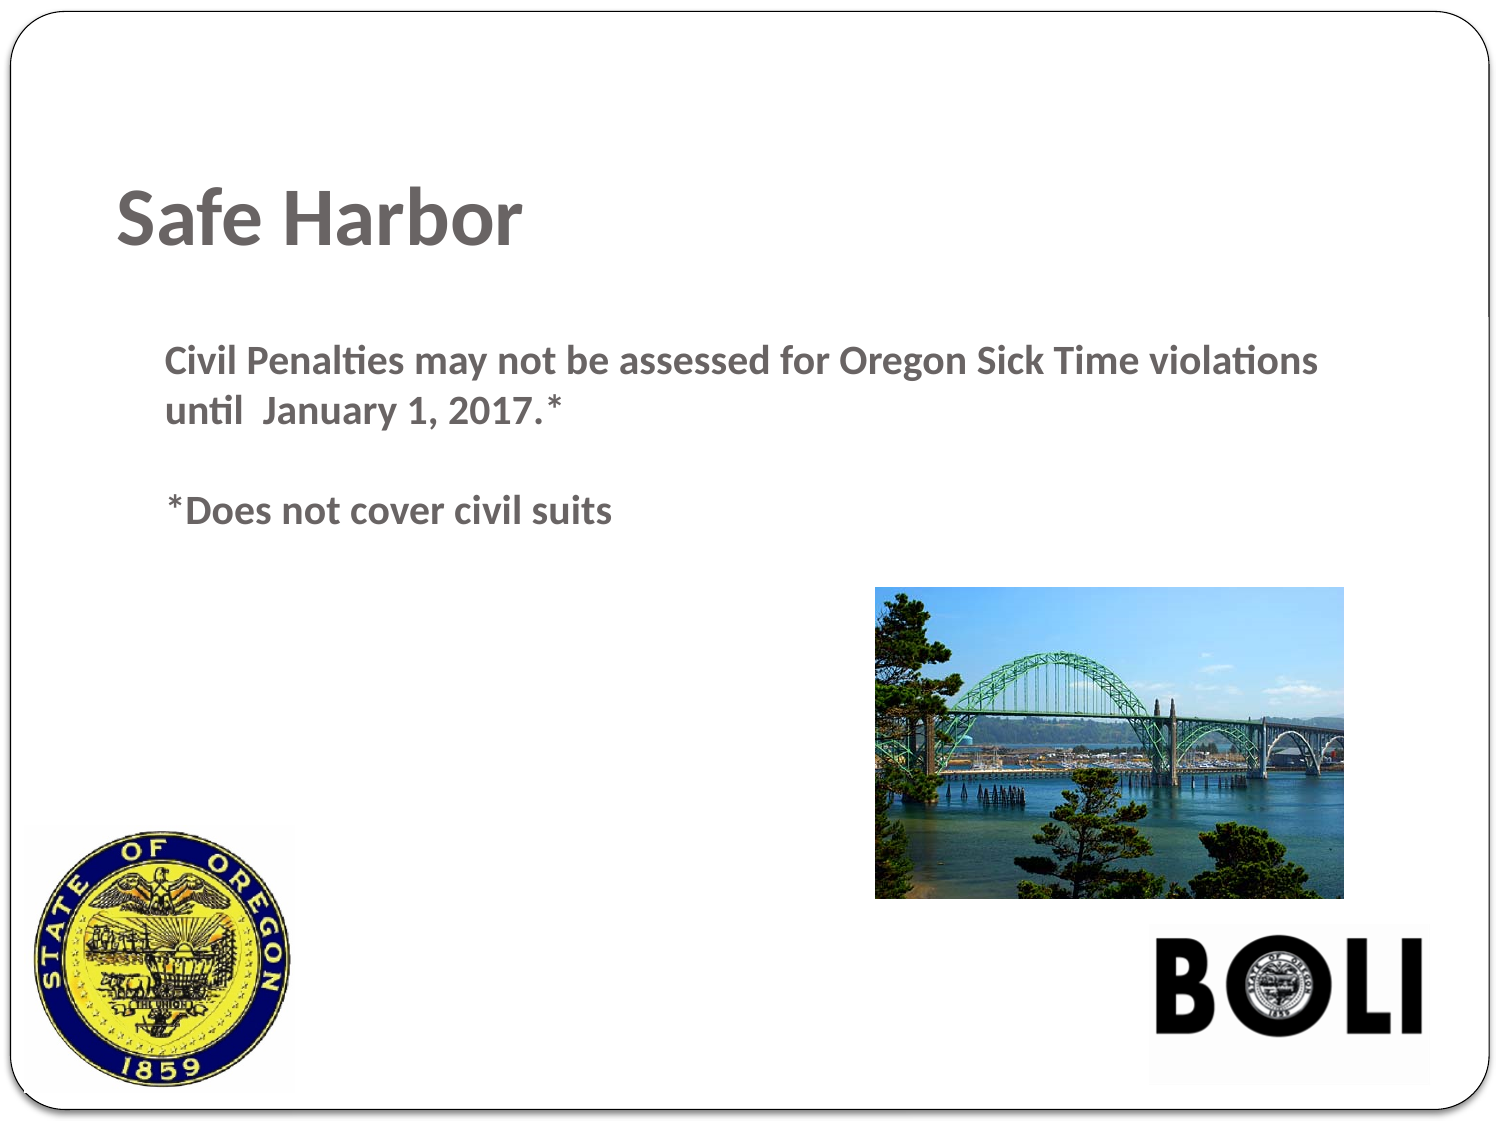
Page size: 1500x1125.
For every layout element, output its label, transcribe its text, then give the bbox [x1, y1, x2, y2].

title Safe Harbor [102, 89, 1378, 278]
picture [874, 587, 1344, 899]
text_box Civil Penalties may not be assessed for Oregon Sick Time violations until January 1, 2017.* *Does not cover civil suits [150, 275, 1375, 540]
picture [1149, 924, 1431, 1086]
picture [24, 825, 295, 1093]
